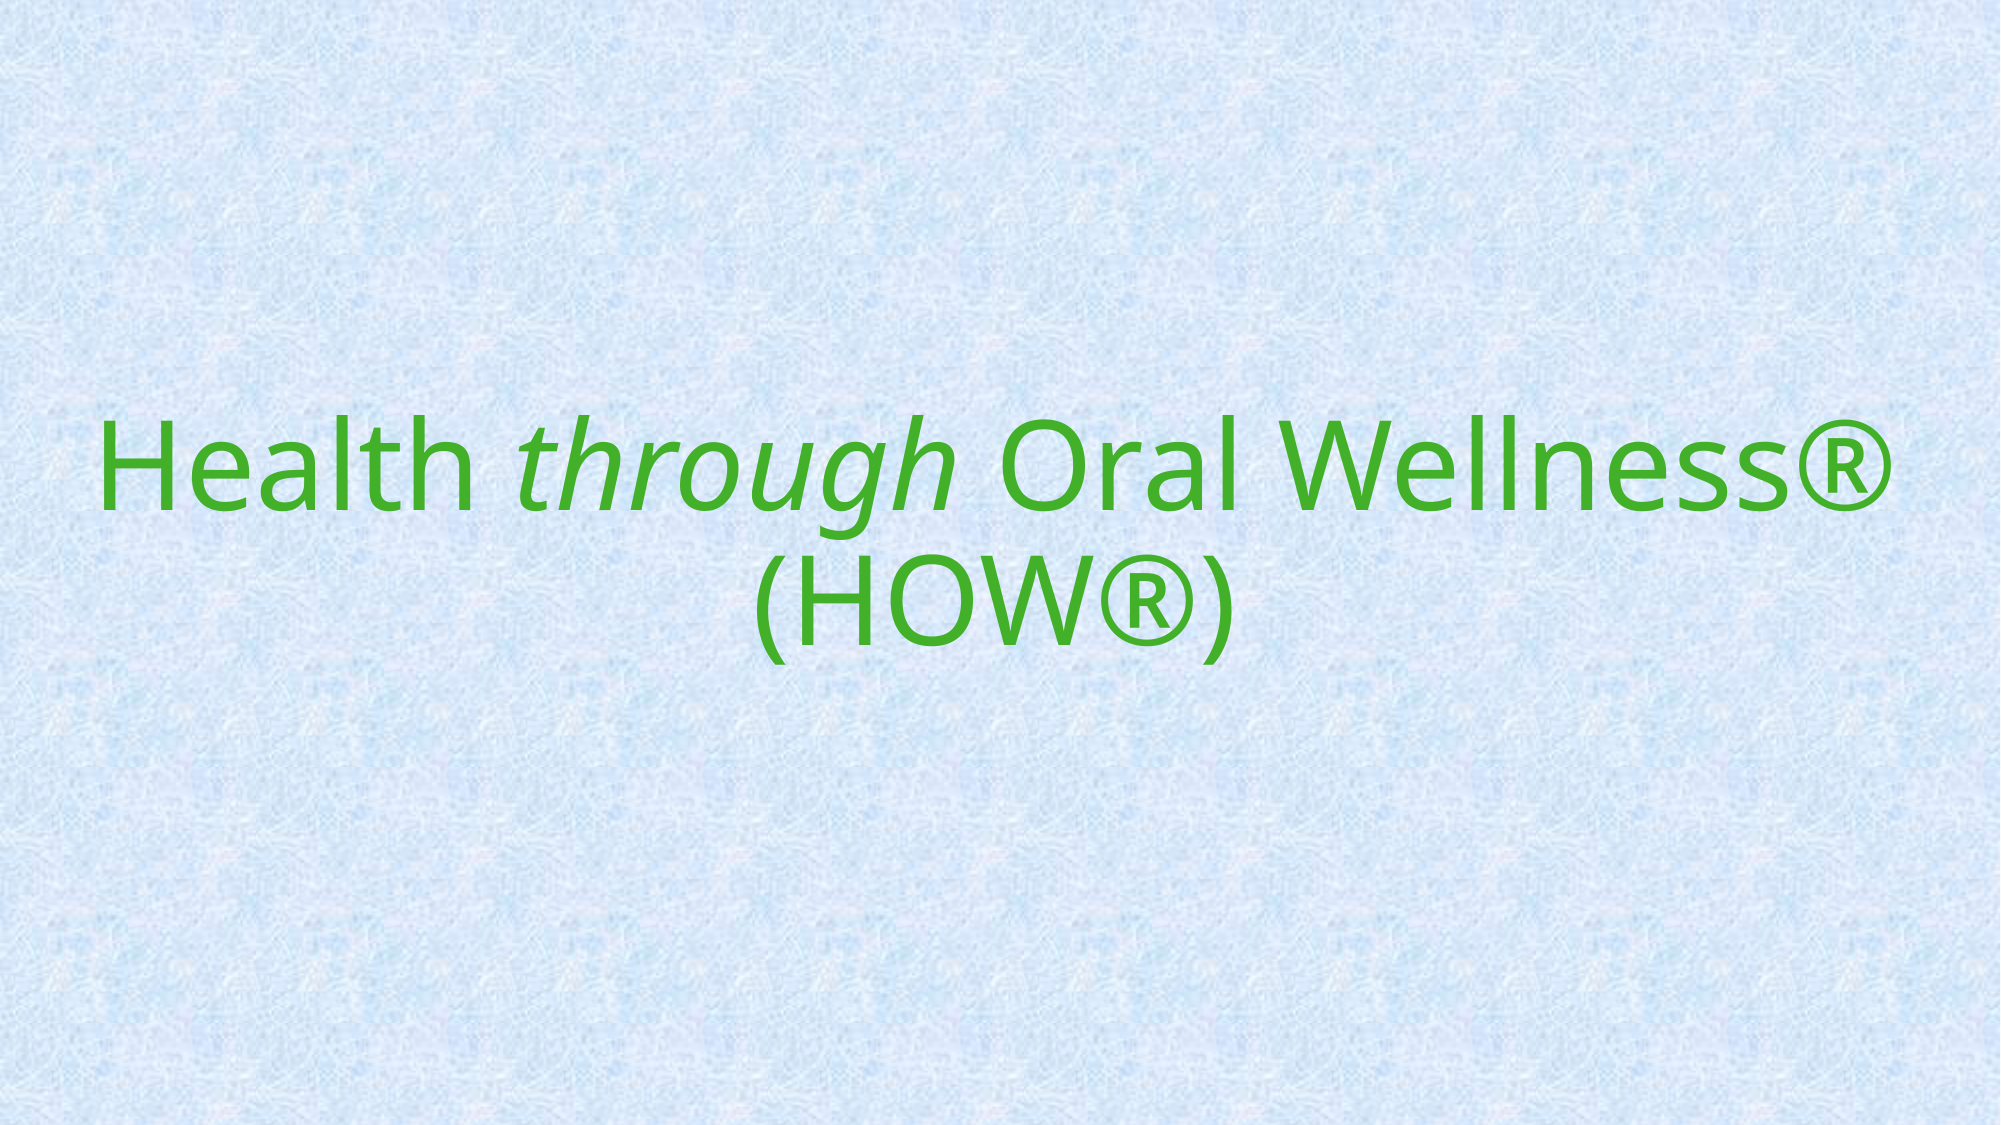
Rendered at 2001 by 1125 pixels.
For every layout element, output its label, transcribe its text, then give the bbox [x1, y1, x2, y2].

picture [0, 0, 2001, 1125]
title Health through Oral Wellness® (HOW®) [13, 288, 1978, 681]
